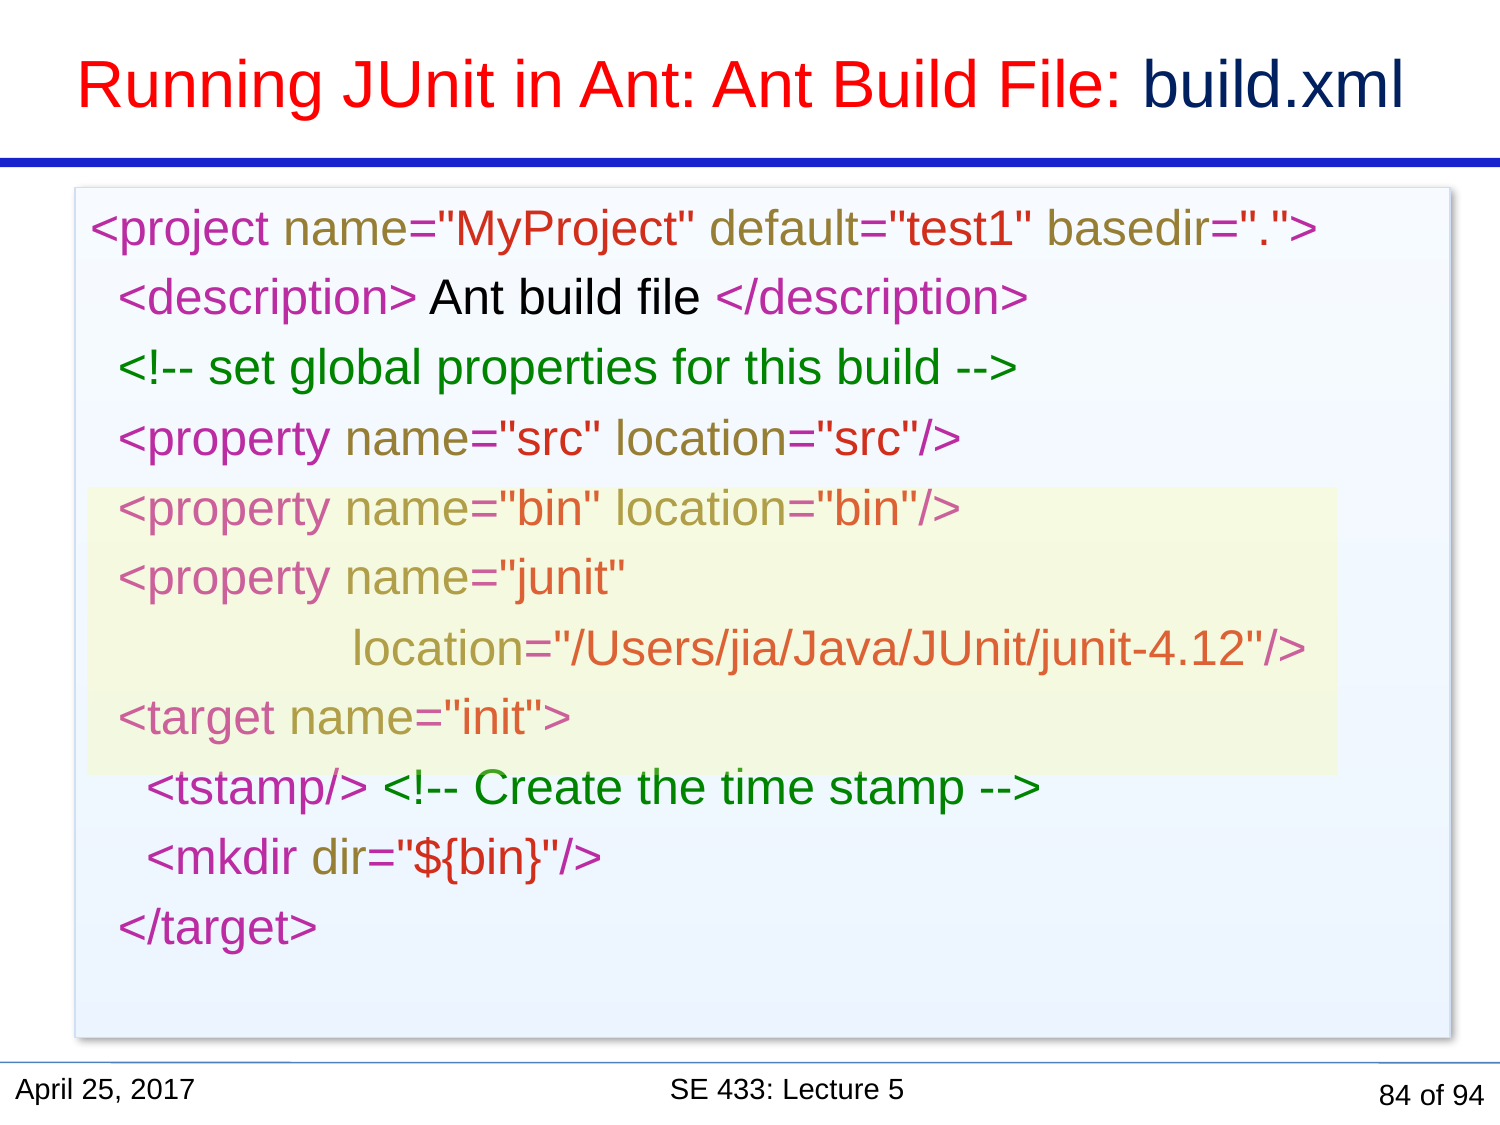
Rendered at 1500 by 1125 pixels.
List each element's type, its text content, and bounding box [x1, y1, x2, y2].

slide_number 84 of 94 [1249, 1062, 1500, 1125]
list <project name="MyProject" default="test1" basedir="."> <description> Ant build file </description> <!-- set global properties for this build --> <property name="src" location="src"/> <property name="bin" location="bin"/> <property name="junit" location="/Users/jia/Java/JUnit/junit-4.12"/> <target name="init"> <tstamp/> <!-- Create the time stamp --> <mkdir dir="${bin}"/> </target> [74, 187, 1451, 1038]
title Running JUnit in Ant: Ant Build File: build.xml [0, 0, 1500, 163]
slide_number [0, 1062, 324, 1125]
text_box [87, 487, 1338, 775]
footer SE 433: Lecture 5 [324, 1062, 1249, 1125]
